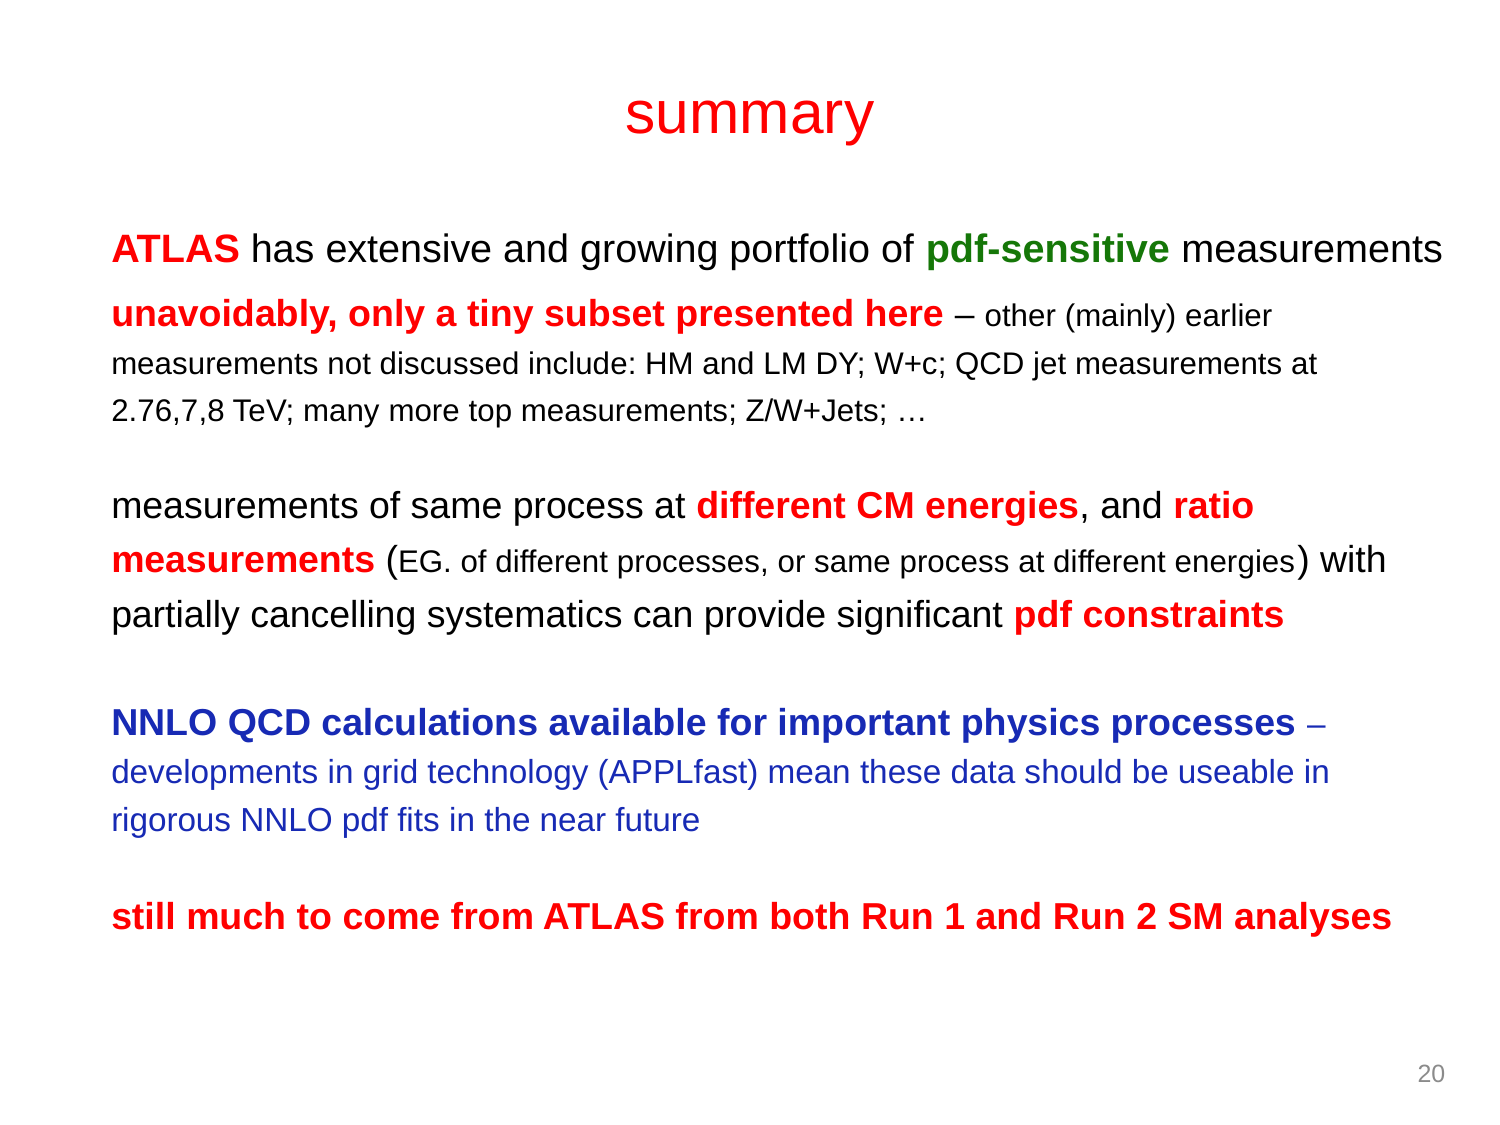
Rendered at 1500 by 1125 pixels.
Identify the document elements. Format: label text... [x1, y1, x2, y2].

slide_number 20 [1110, 1042, 1461, 1103]
text_box summary [0, 58, 1500, 153]
text_box ATLAS has extensive and growing portfolio of pdf-sensitive measurements unavoidably, only a tiny subset presented here – other (mainly) earlier measurements not discussed include: HM and LM DY; W+c; QCD jet measurements at 2.76,7,8 TeV; many more top measurements; Z/W+Jets; … measurements of same process at different CM energies, and ratio measurements (EG. of different processes, or same process at different energies) with partially cancelling systematics can provide significant pdf constraints NNLO QCD calculations available for important physics processes – developments in grid technology (APPLfast) mean these data should be useable in rigorous NNLO pdf fits in the near future still much to come from ATLAS from both Run 1 and Run 2 SM analyses [96, 206, 1500, 990]
